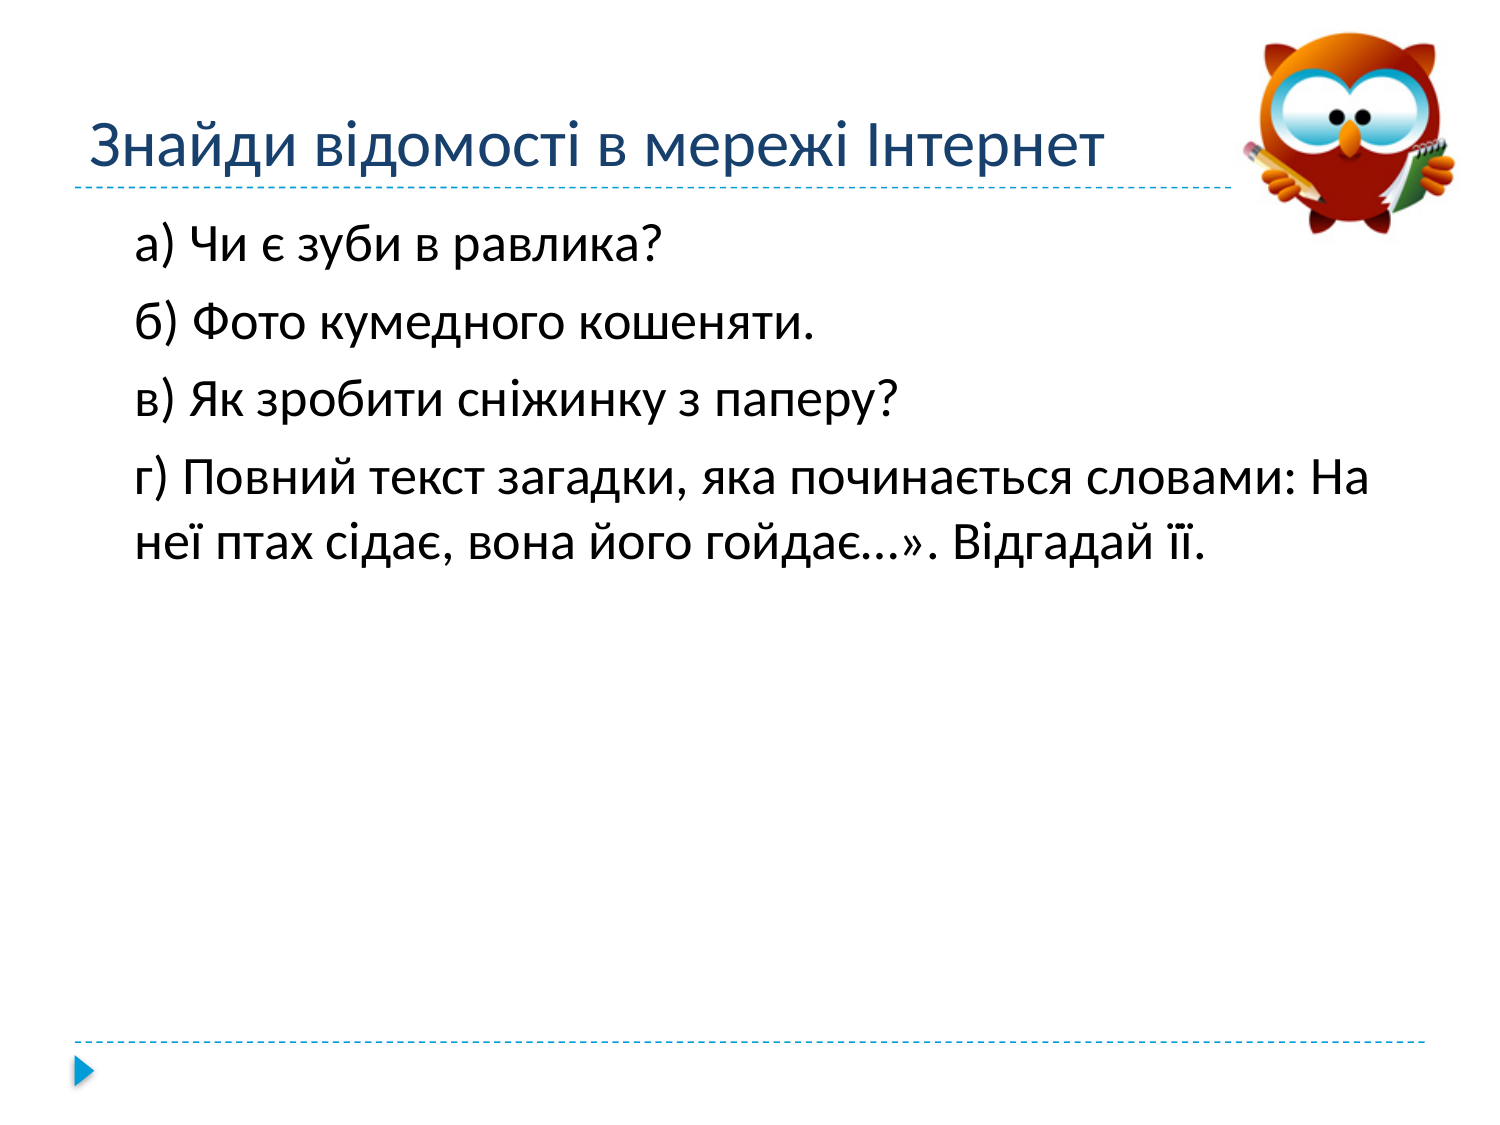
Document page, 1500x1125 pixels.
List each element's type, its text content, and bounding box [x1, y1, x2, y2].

list а) Чи є зуби в равлика? б) Фото кумедного кошеняти. в) Як зробити сніжинку з паперу? г) Повний текст загадки, яка починається словами: На неї птах сідає, вона його гойдає…». Відгадай її. [75, 200, 1425, 1010]
picture [1234, 29, 1471, 249]
title Знайди відомості в мережі Інтернет [75, 24, 1425, 188]
